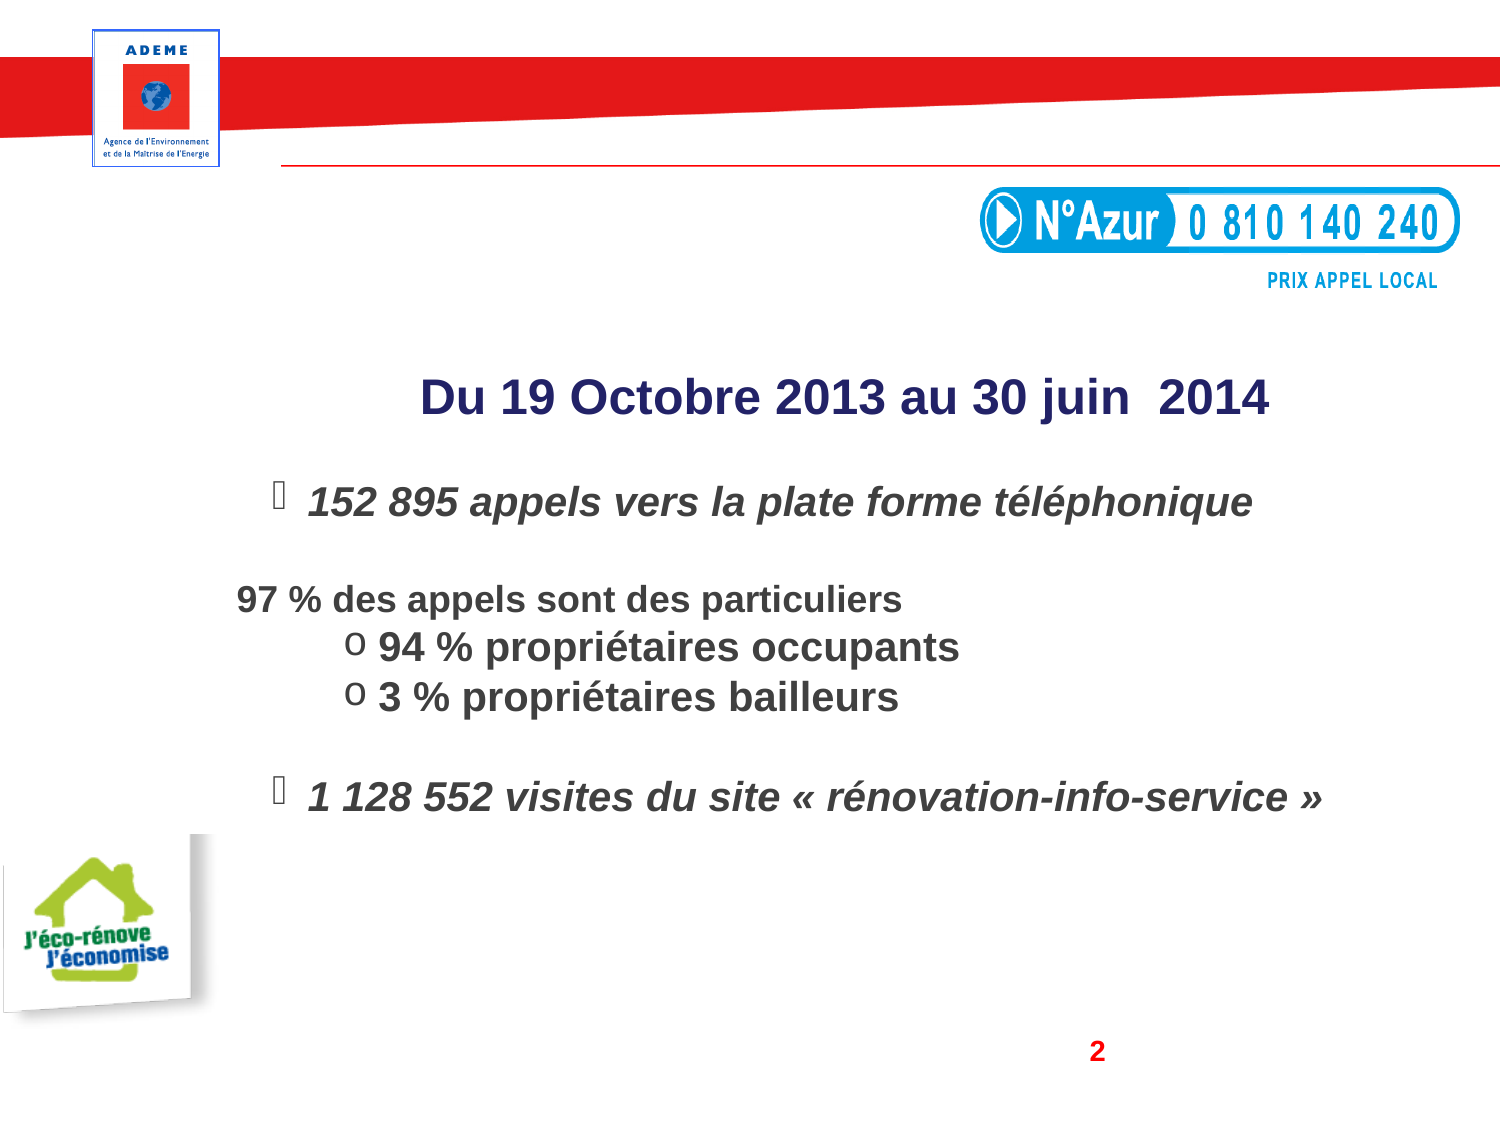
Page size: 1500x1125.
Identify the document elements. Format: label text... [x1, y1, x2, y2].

text_box Du 19 Octobre 2013 au 30 juin 2014 152 895 appels vers la plate forme téléphonique 97 % des appels sont des particuliers 94 % propriétaires occupants 3 % propriétaires bailleurs 1 128 552 visites du site « rénovation-info-service » [221, 267, 1468, 1059]
picture [220, 57, 1500, 138]
text_box <numéro> [1074, 1024, 1425, 1103]
picture [974, 182, 1465, 291]
picture [2, 833, 219, 1030]
picture [0, 57, 92, 138]
